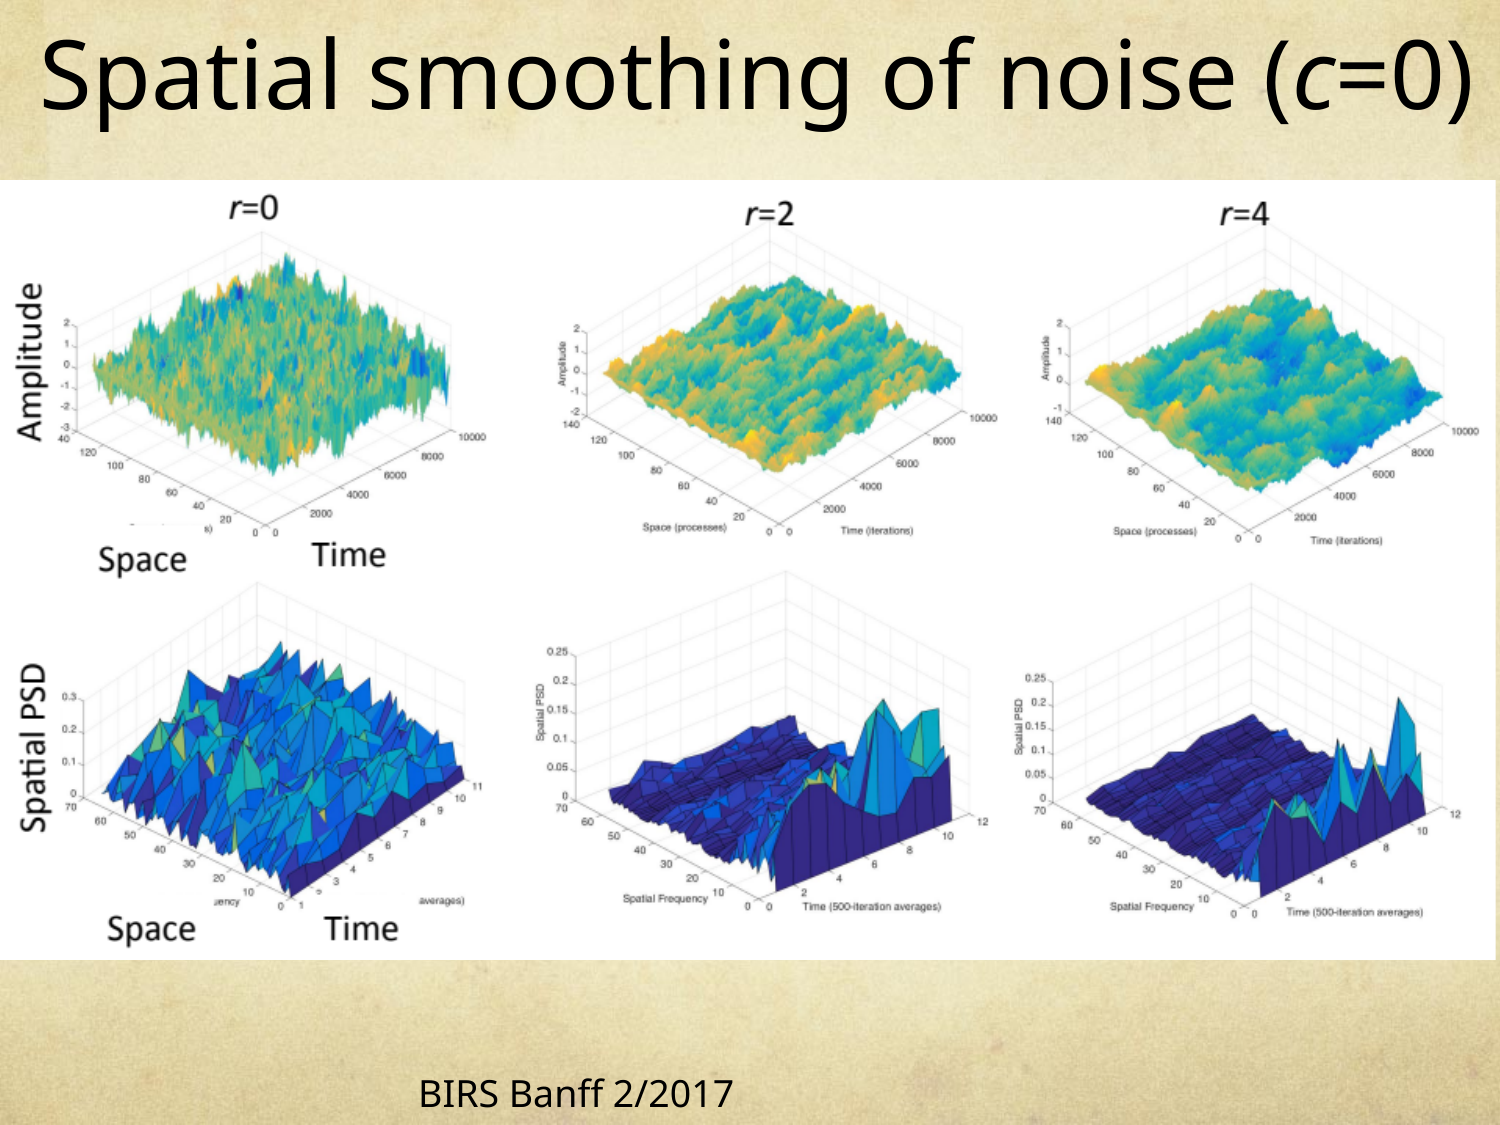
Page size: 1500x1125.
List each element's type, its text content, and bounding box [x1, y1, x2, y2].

text_box BIRS Banff 2/2017 [403, 1062, 750, 1123]
title Spatial smoothing of noise (c=0) [23, 0, 1490, 143]
picture [0, 0, 1500, 1125]
